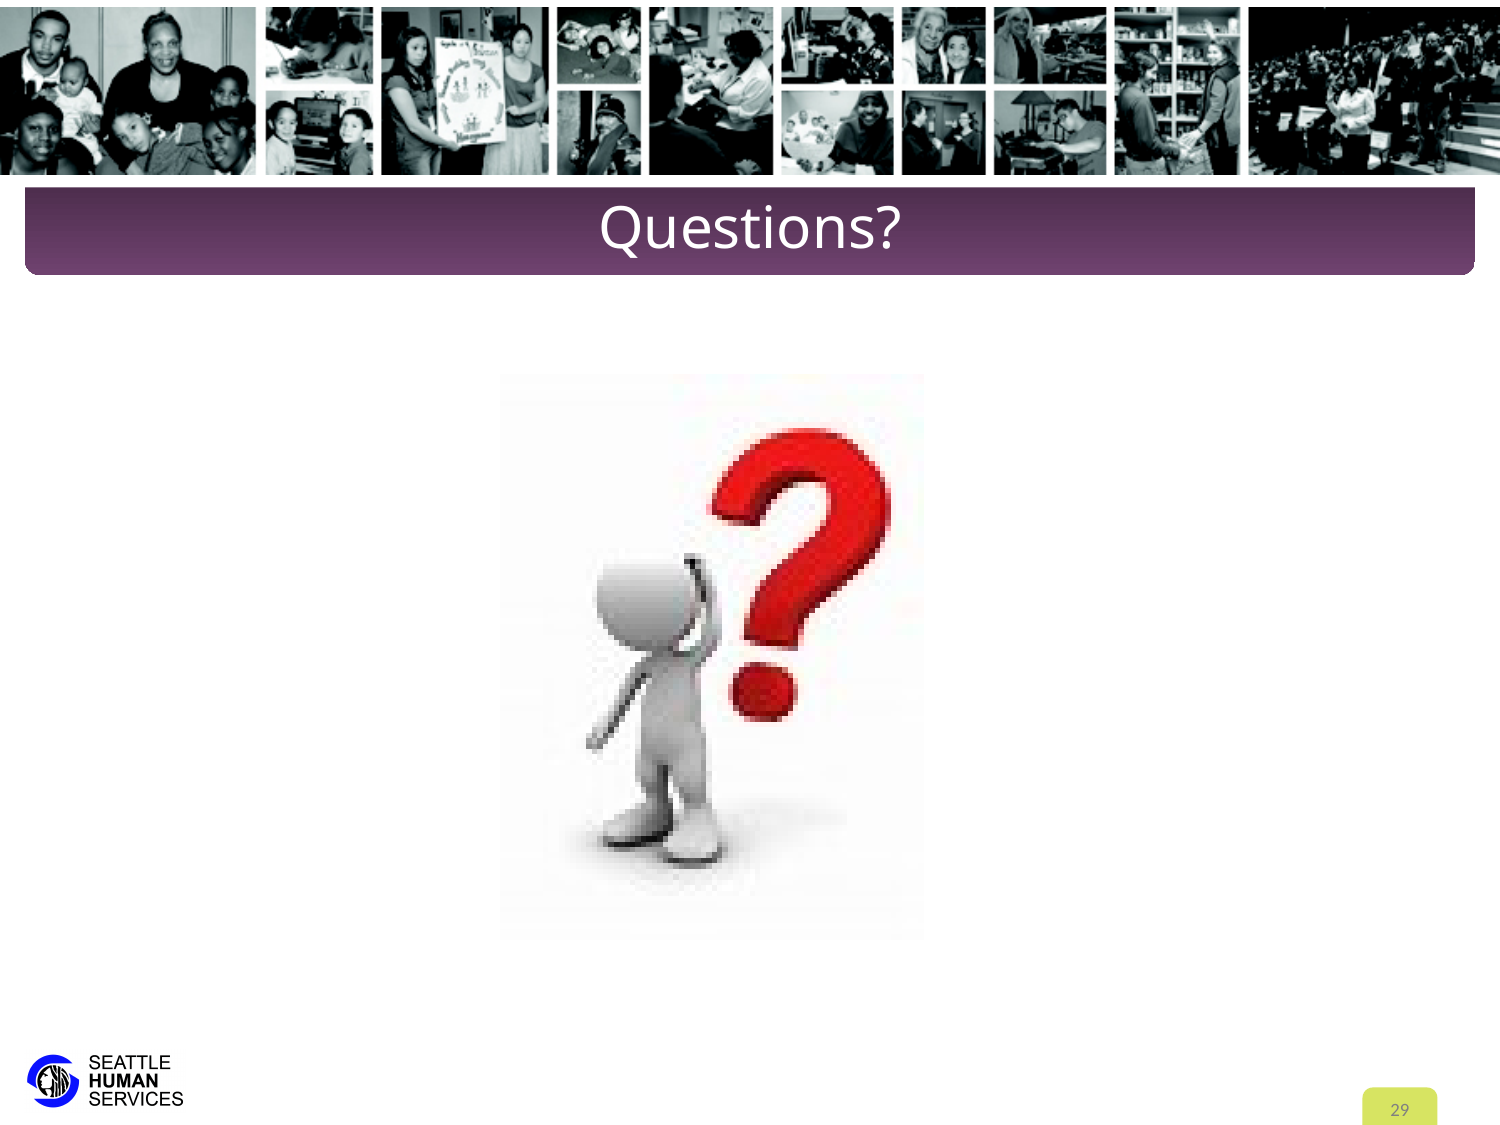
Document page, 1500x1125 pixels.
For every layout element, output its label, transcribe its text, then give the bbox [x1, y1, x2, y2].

picture [24, 1049, 186, 1113]
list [499, 374, 924, 940]
title Questions? [37, 174, 1463, 275]
picture [0, 7, 1500, 175]
slide_number 29 [1362, 1090, 1438, 1125]
